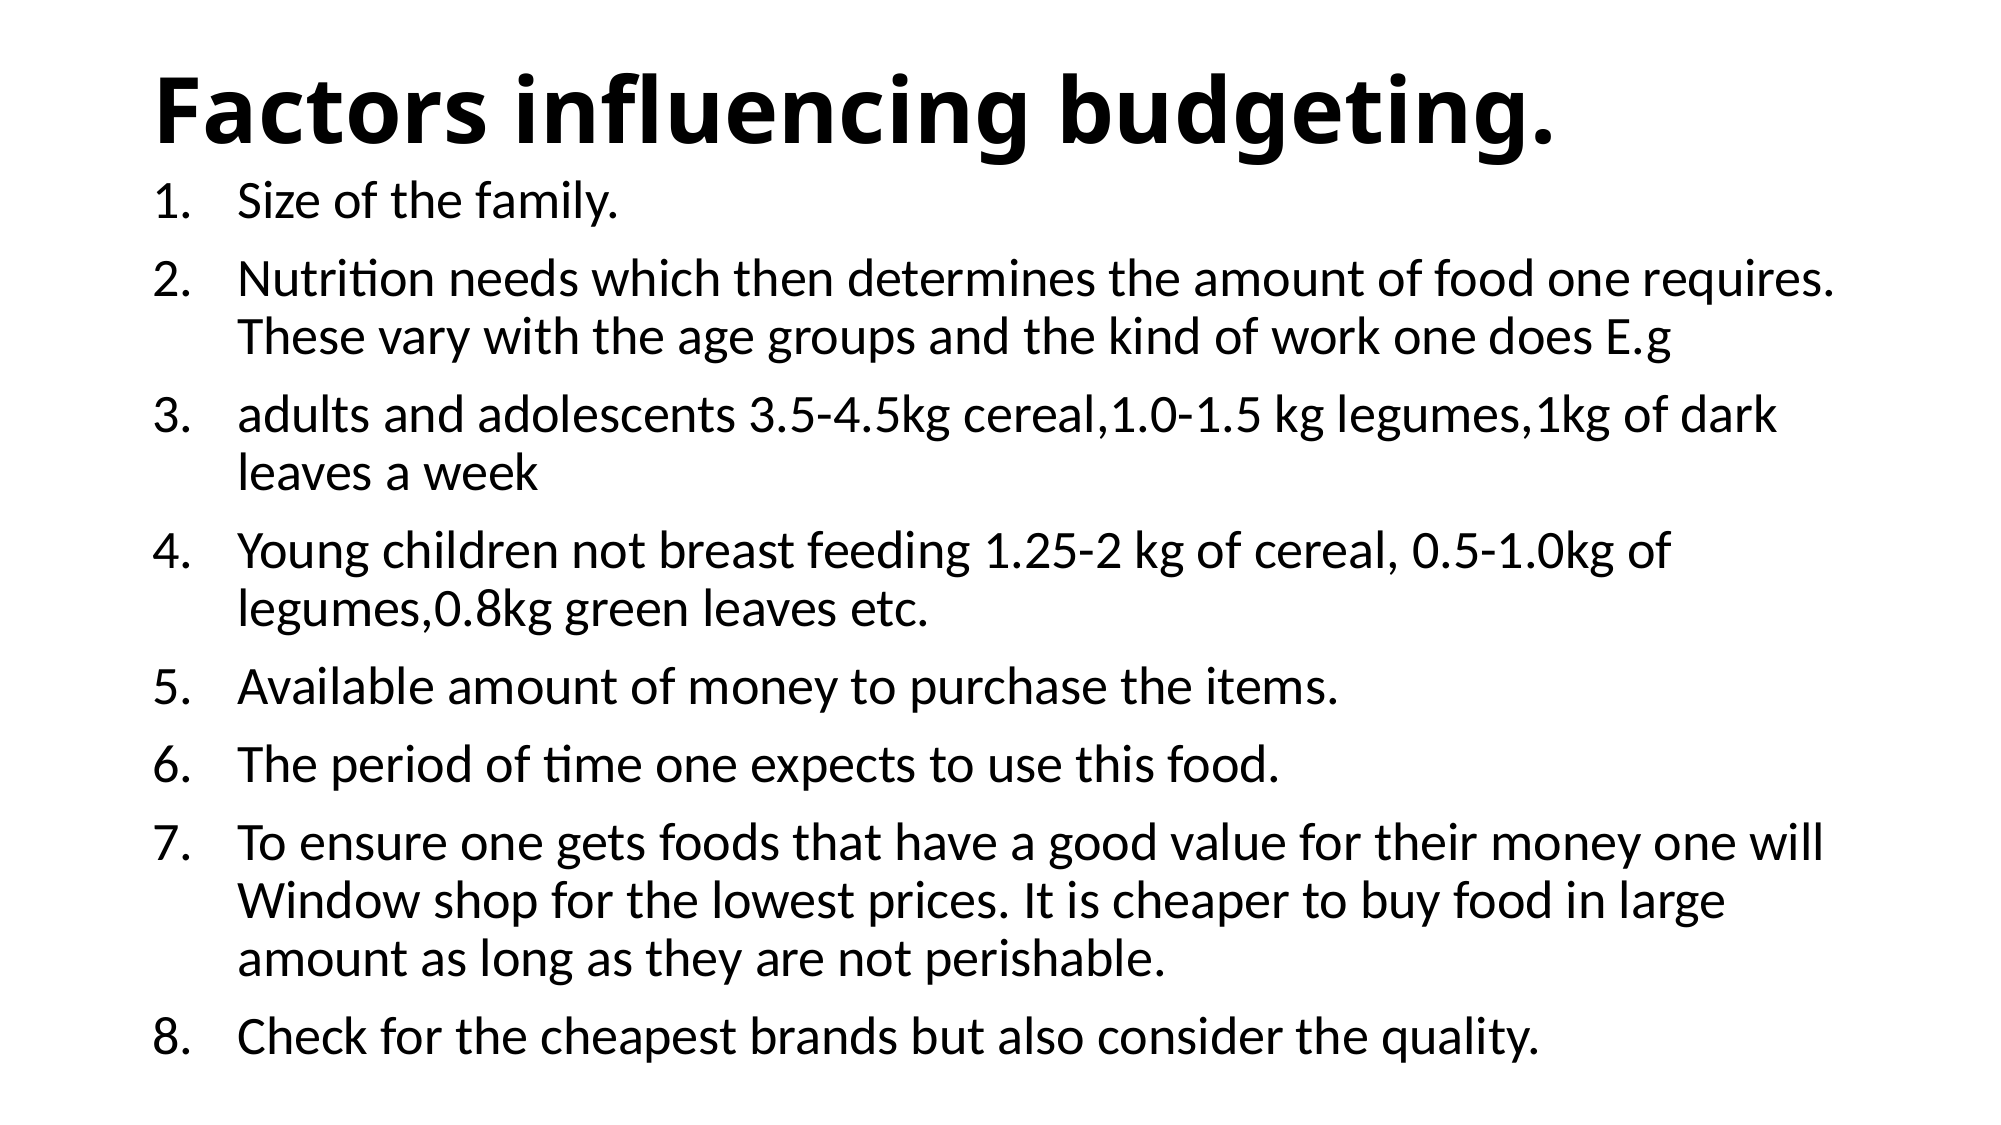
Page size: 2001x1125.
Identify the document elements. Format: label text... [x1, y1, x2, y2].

title Factors influencing budgeting. [137, 59, 1863, 163]
list Size of the family. Nutrition needs which then determines the amount of food one requires. These vary with the age groups and the kind of work one does E.g adults and adolescents 3.5-4.5kg cereal,1.0-1.5 kg legumes,1kg of dark leaves a week Young children not breast feeding 1.25-2 kg of cereal, 0.5-1.0kg of legumes,0.8kg green leaves etc. Available amount of money to purchase the items. The period of time one expects to use this food. To ensure one gets foods that have a good value for their money one will Window shop for the lowest prices. It is cheaper to buy food in large amount as long as they are not perishable. Check for the cheapest brands but also consider the quality. [137, 163, 1863, 1092]
